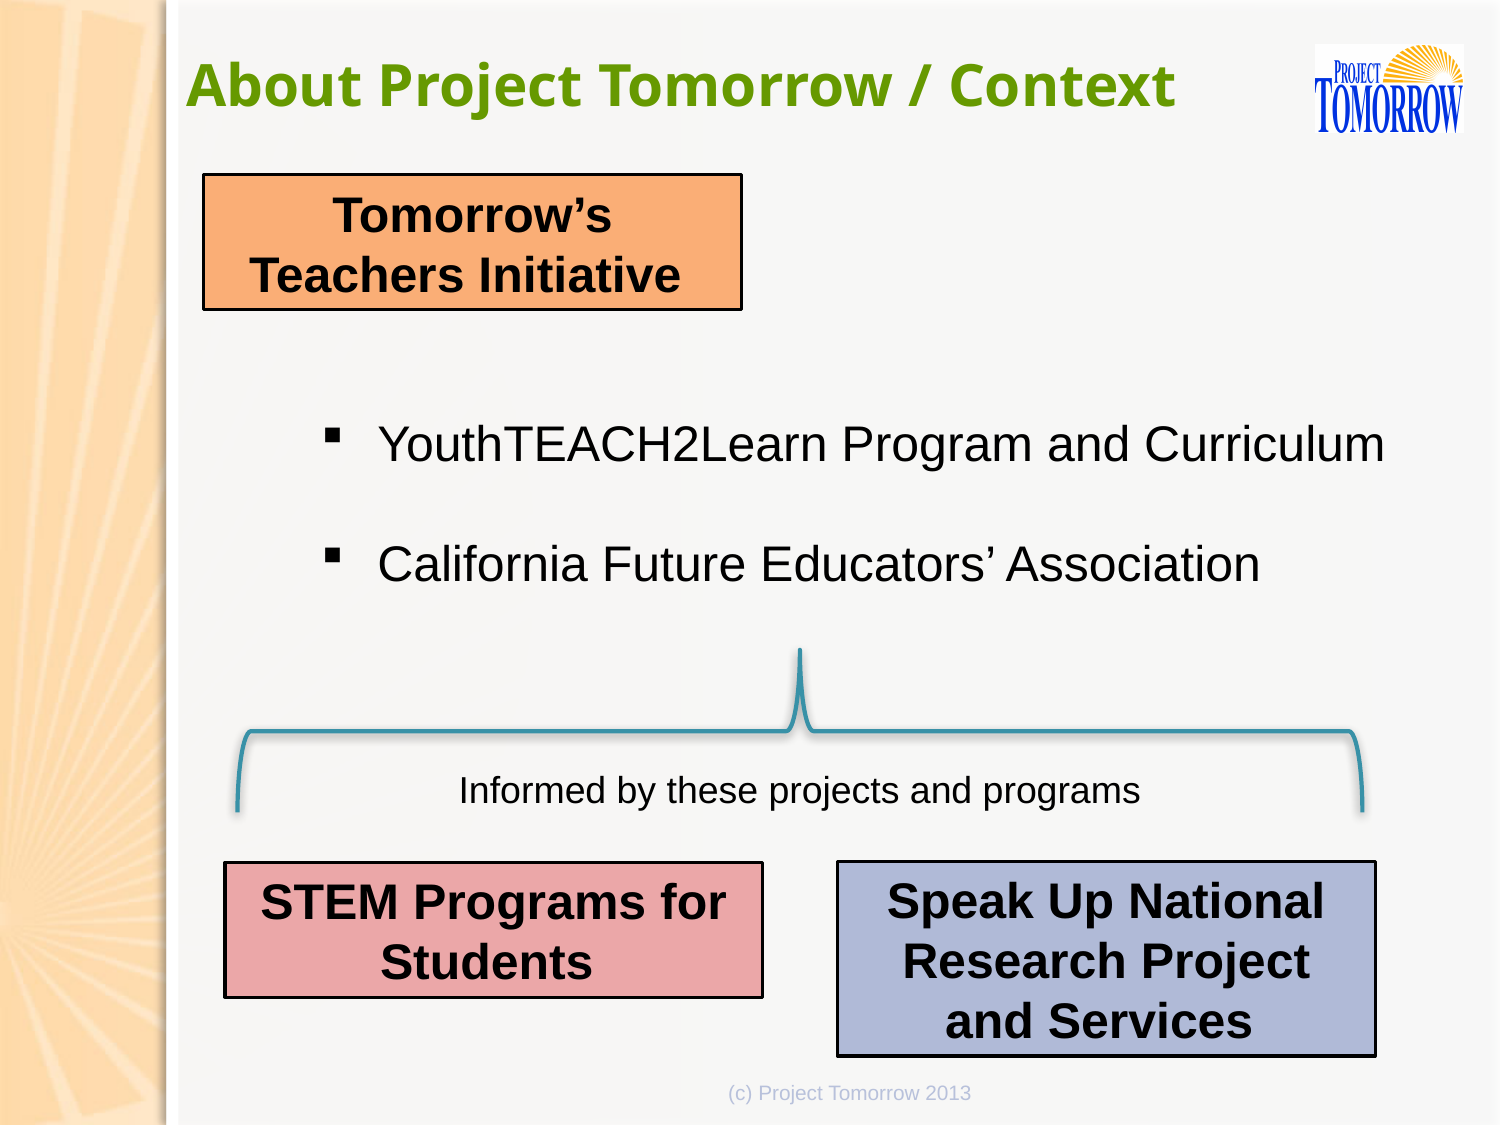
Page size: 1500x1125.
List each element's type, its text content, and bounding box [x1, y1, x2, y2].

text_box Speak Up National Research Project and Services [837, 861, 1376, 1057]
text_box [235, 647, 1365, 813]
text_box YouthTEACH2Learn Program and Curriculum California Future Educators’ Association [306, 343, 1402, 599]
text_box Tomorrow’s Teachers Initiative [203, 174, 742, 310]
text_box STEM Programs for Students [224, 862, 763, 998]
picture [0, 0, 166, 1125]
picture [1315, 44, 1464, 133]
text_box Informed by these projects and programs [443, 758, 1157, 818]
footer (c) Project Tomorrow 2013 [235, 1034, 1464, 1113]
subtitle About Project Tomorrow / Context [166, 47, 1382, 336]
